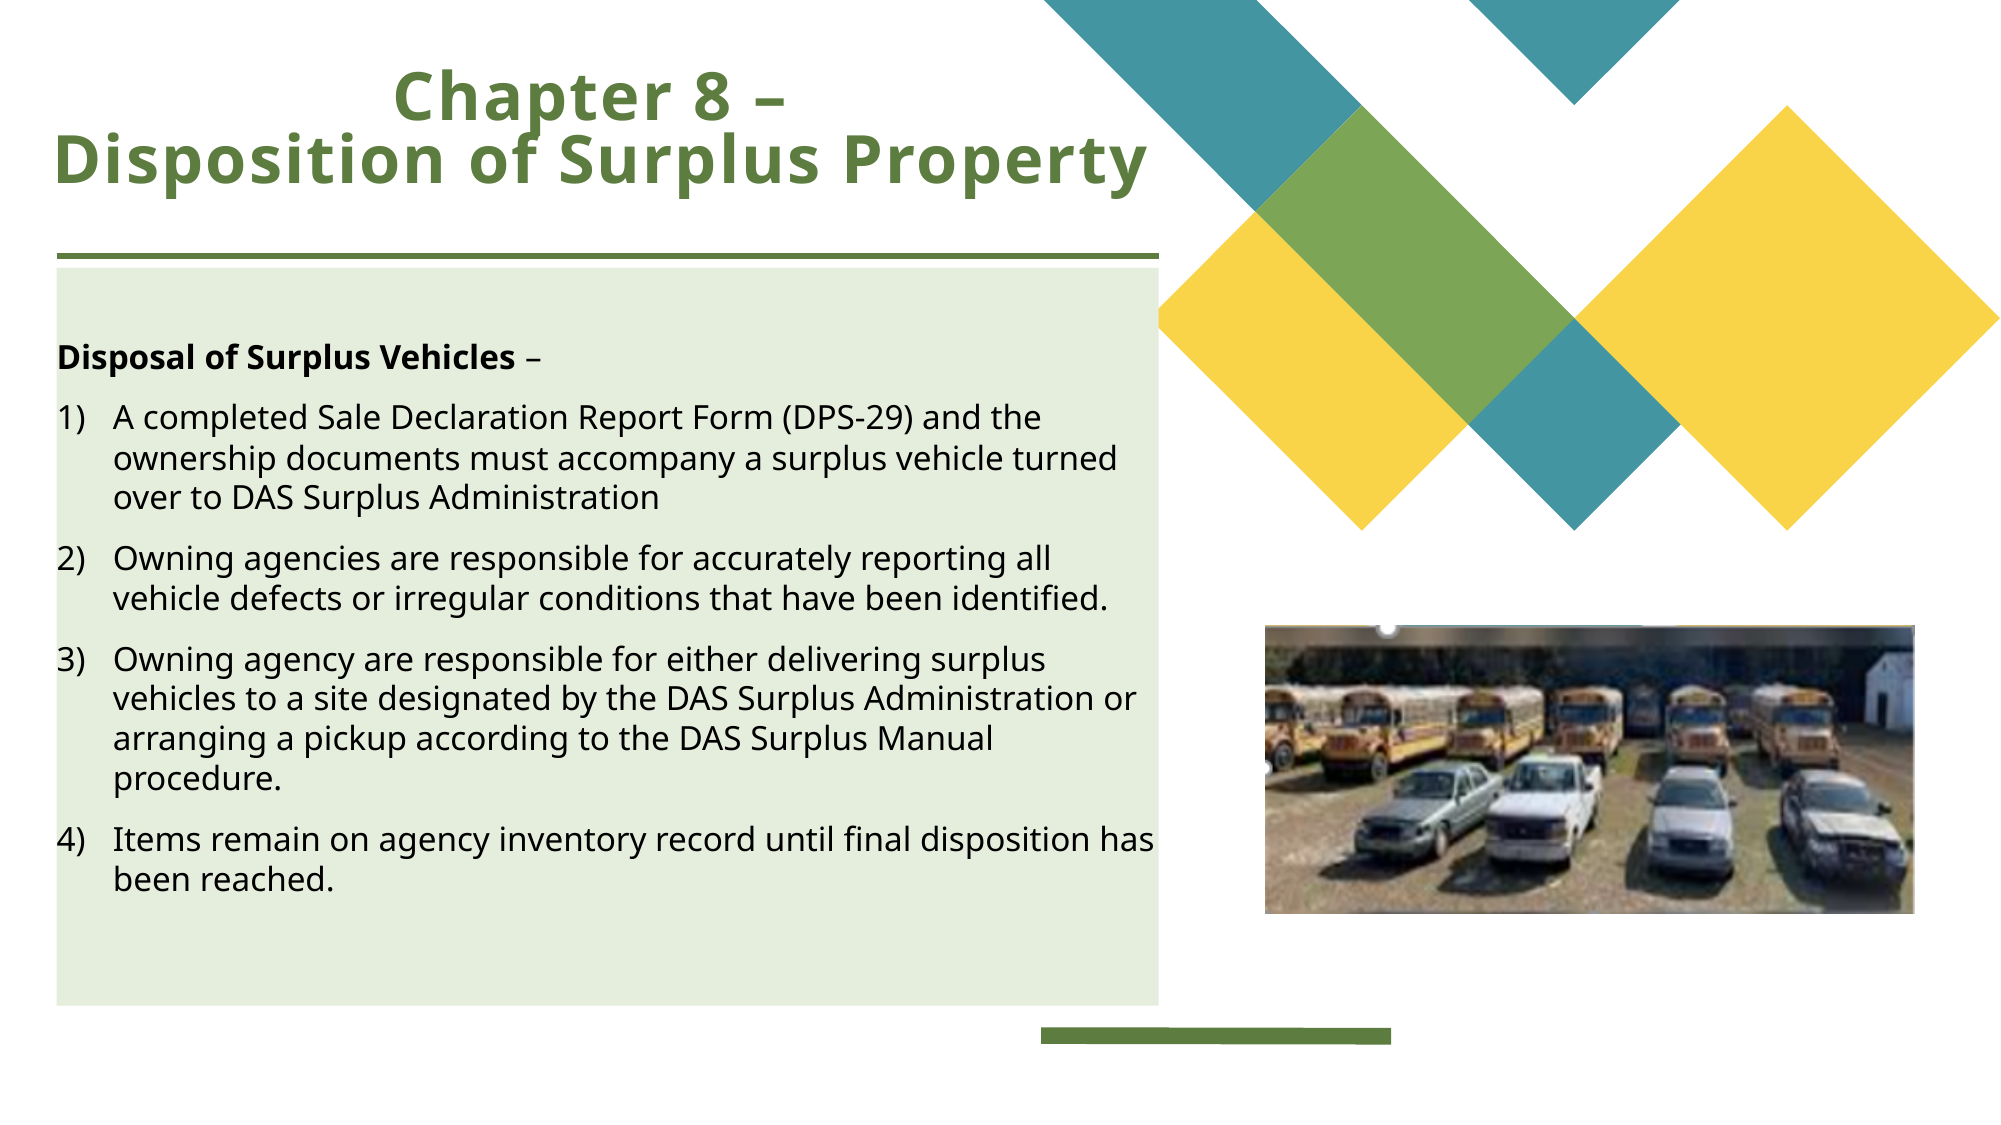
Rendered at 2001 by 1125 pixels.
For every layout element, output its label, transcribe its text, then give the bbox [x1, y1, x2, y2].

title Chapter 8 – Disposition of Surplus Property [42, 68, 1159, 230]
picture [1265, 625, 1915, 914]
list Disposal of Surplus Vehicles – A completed Sale Declaration Report Form (DPS-29) and the ownership documents must accompany a surplus vehicle turned over to DAS Surplus Administration Owning agencies are responsible for accurately reporting all vehicle defects or irregular conditions that have been identified. Owning agency are responsible for either delivering surplus vehicles to a site designated by the DAS Surplus Administration or arranging a pickup according to the DAS Surplus Manual procedure. Items remain on agency inventory record until final disposition has been reached. [56, 267, 1159, 1006]
